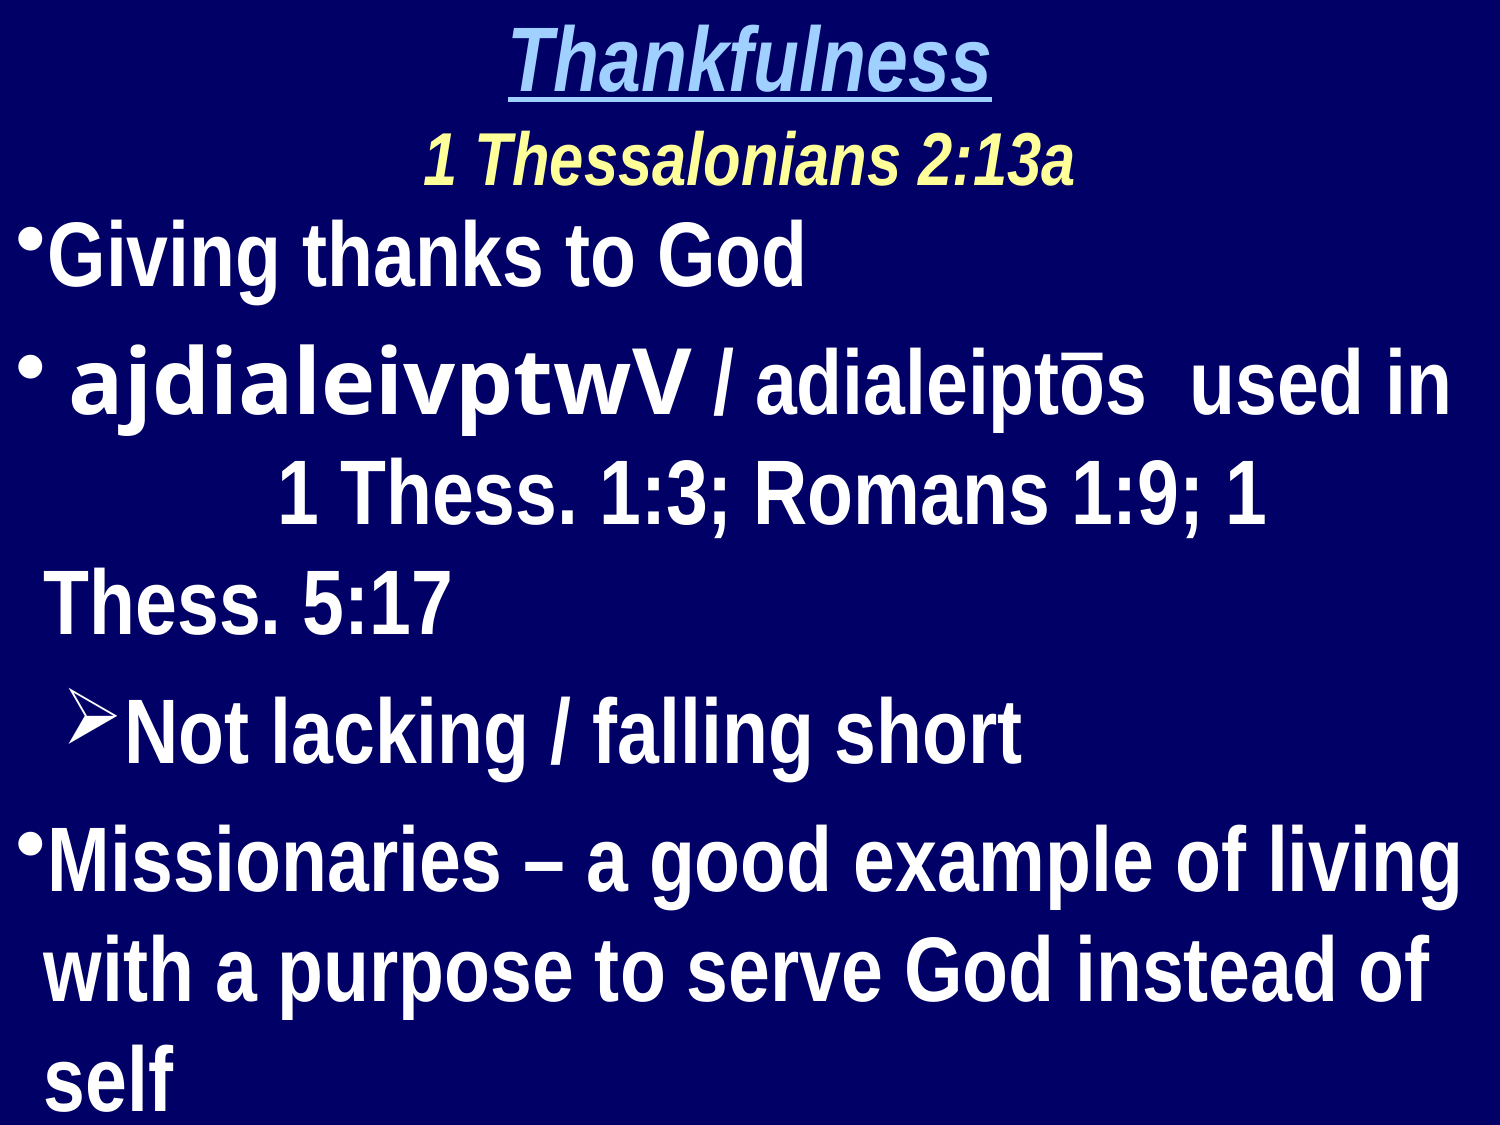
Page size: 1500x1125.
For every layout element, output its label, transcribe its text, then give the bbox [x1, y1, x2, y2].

title Thankfulness 1 Thessalonians 2:13a [0, 0, 1500, 187]
list Giving thanks to God ajdialeivptwV / adialeiptōs used in 1 Thess. 1:3; Romans 1:9; 1 Thess. 5:17 Not lacking / falling short Missionaries – a good example of living with a purpose to serve God instead of self [0, 187, 1500, 1125]
